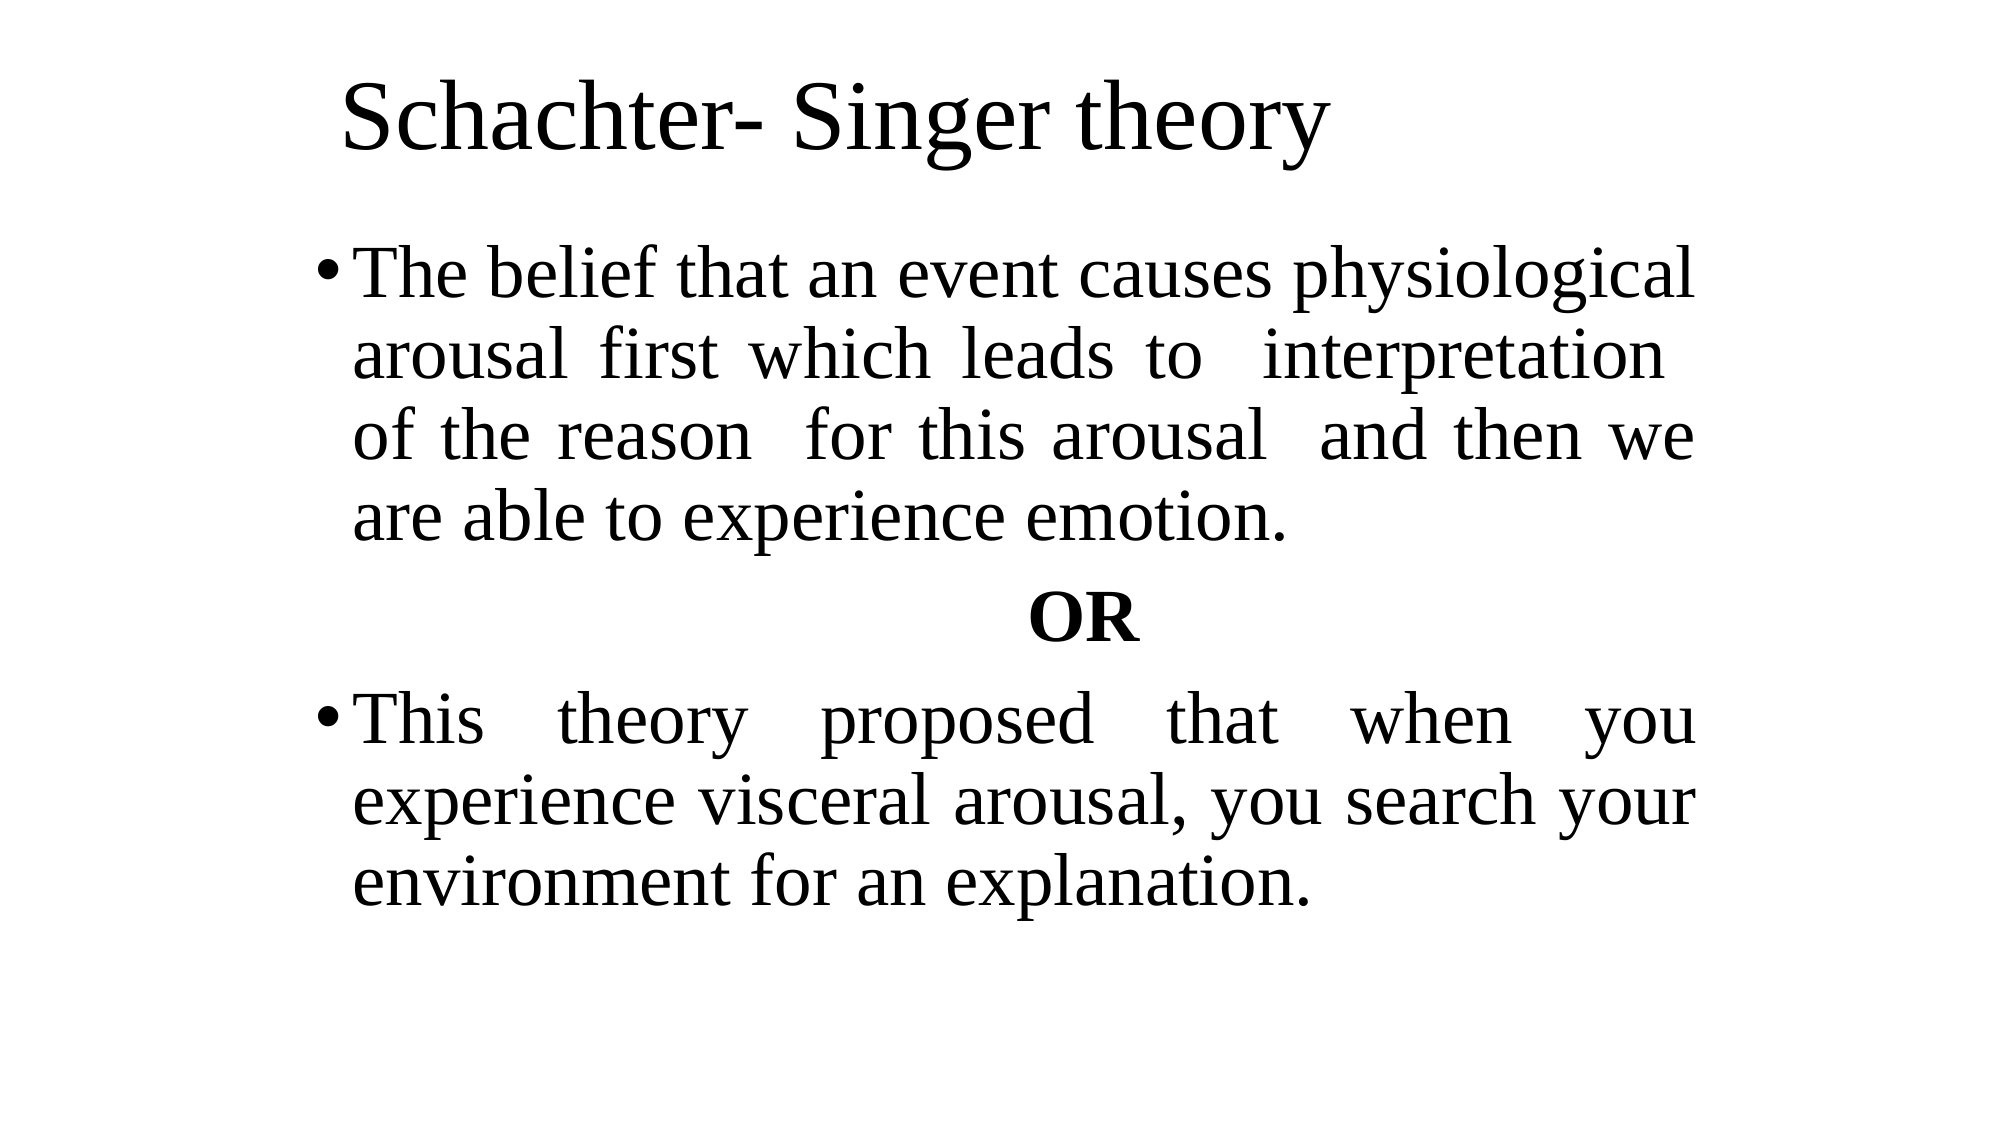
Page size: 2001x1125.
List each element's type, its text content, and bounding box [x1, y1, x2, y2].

title Schachter- Singer theory [324, 43, 1675, 224]
list The belief that an event causes physiological arousal first which leads to interpretation of the reason for this arousal and then we are able to experience emotion. OR This theory proposed that when you experience visceral arousal, you search your environment for an explanation. [300, 224, 1713, 1075]
